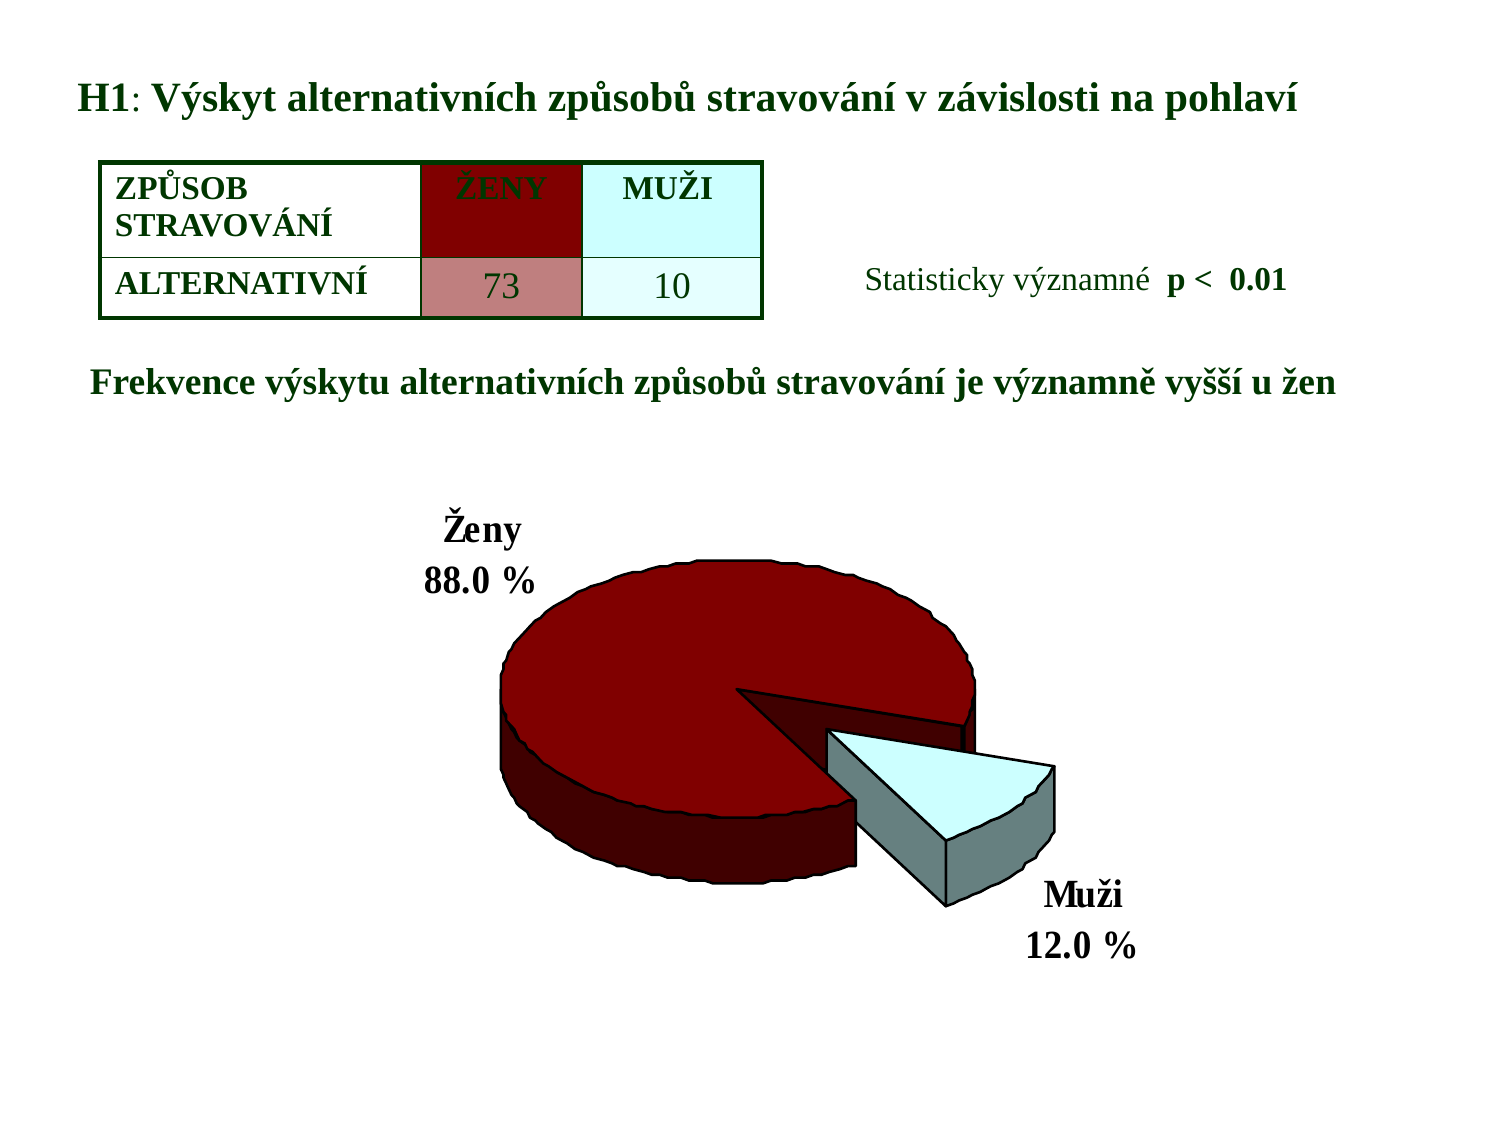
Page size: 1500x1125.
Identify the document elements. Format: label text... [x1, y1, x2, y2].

text_box Statisticky významné p < 0.01 [849, 249, 1375, 305]
text_box H1: Výskyt alternativních způsobů stravování v závislosti na pohlaví [62, 62, 1463, 128]
table_header ZPŮSOB STRAVOVÁNÍ [102, 165, 420, 257]
table_cell ALTERNATIVNÍ [102, 258, 420, 316]
text_box Frekvence výskytu alternativních způsobů stravování je významně vyšší u žen [75, 349, 1463, 410]
table_header ŽENY [422, 165, 581, 257]
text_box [262, 474, 1288, 990]
table_cell 10 [583, 258, 760, 316]
table_header MUŽI [583, 165, 760, 257]
table_cell 73 [422, 258, 581, 316]
